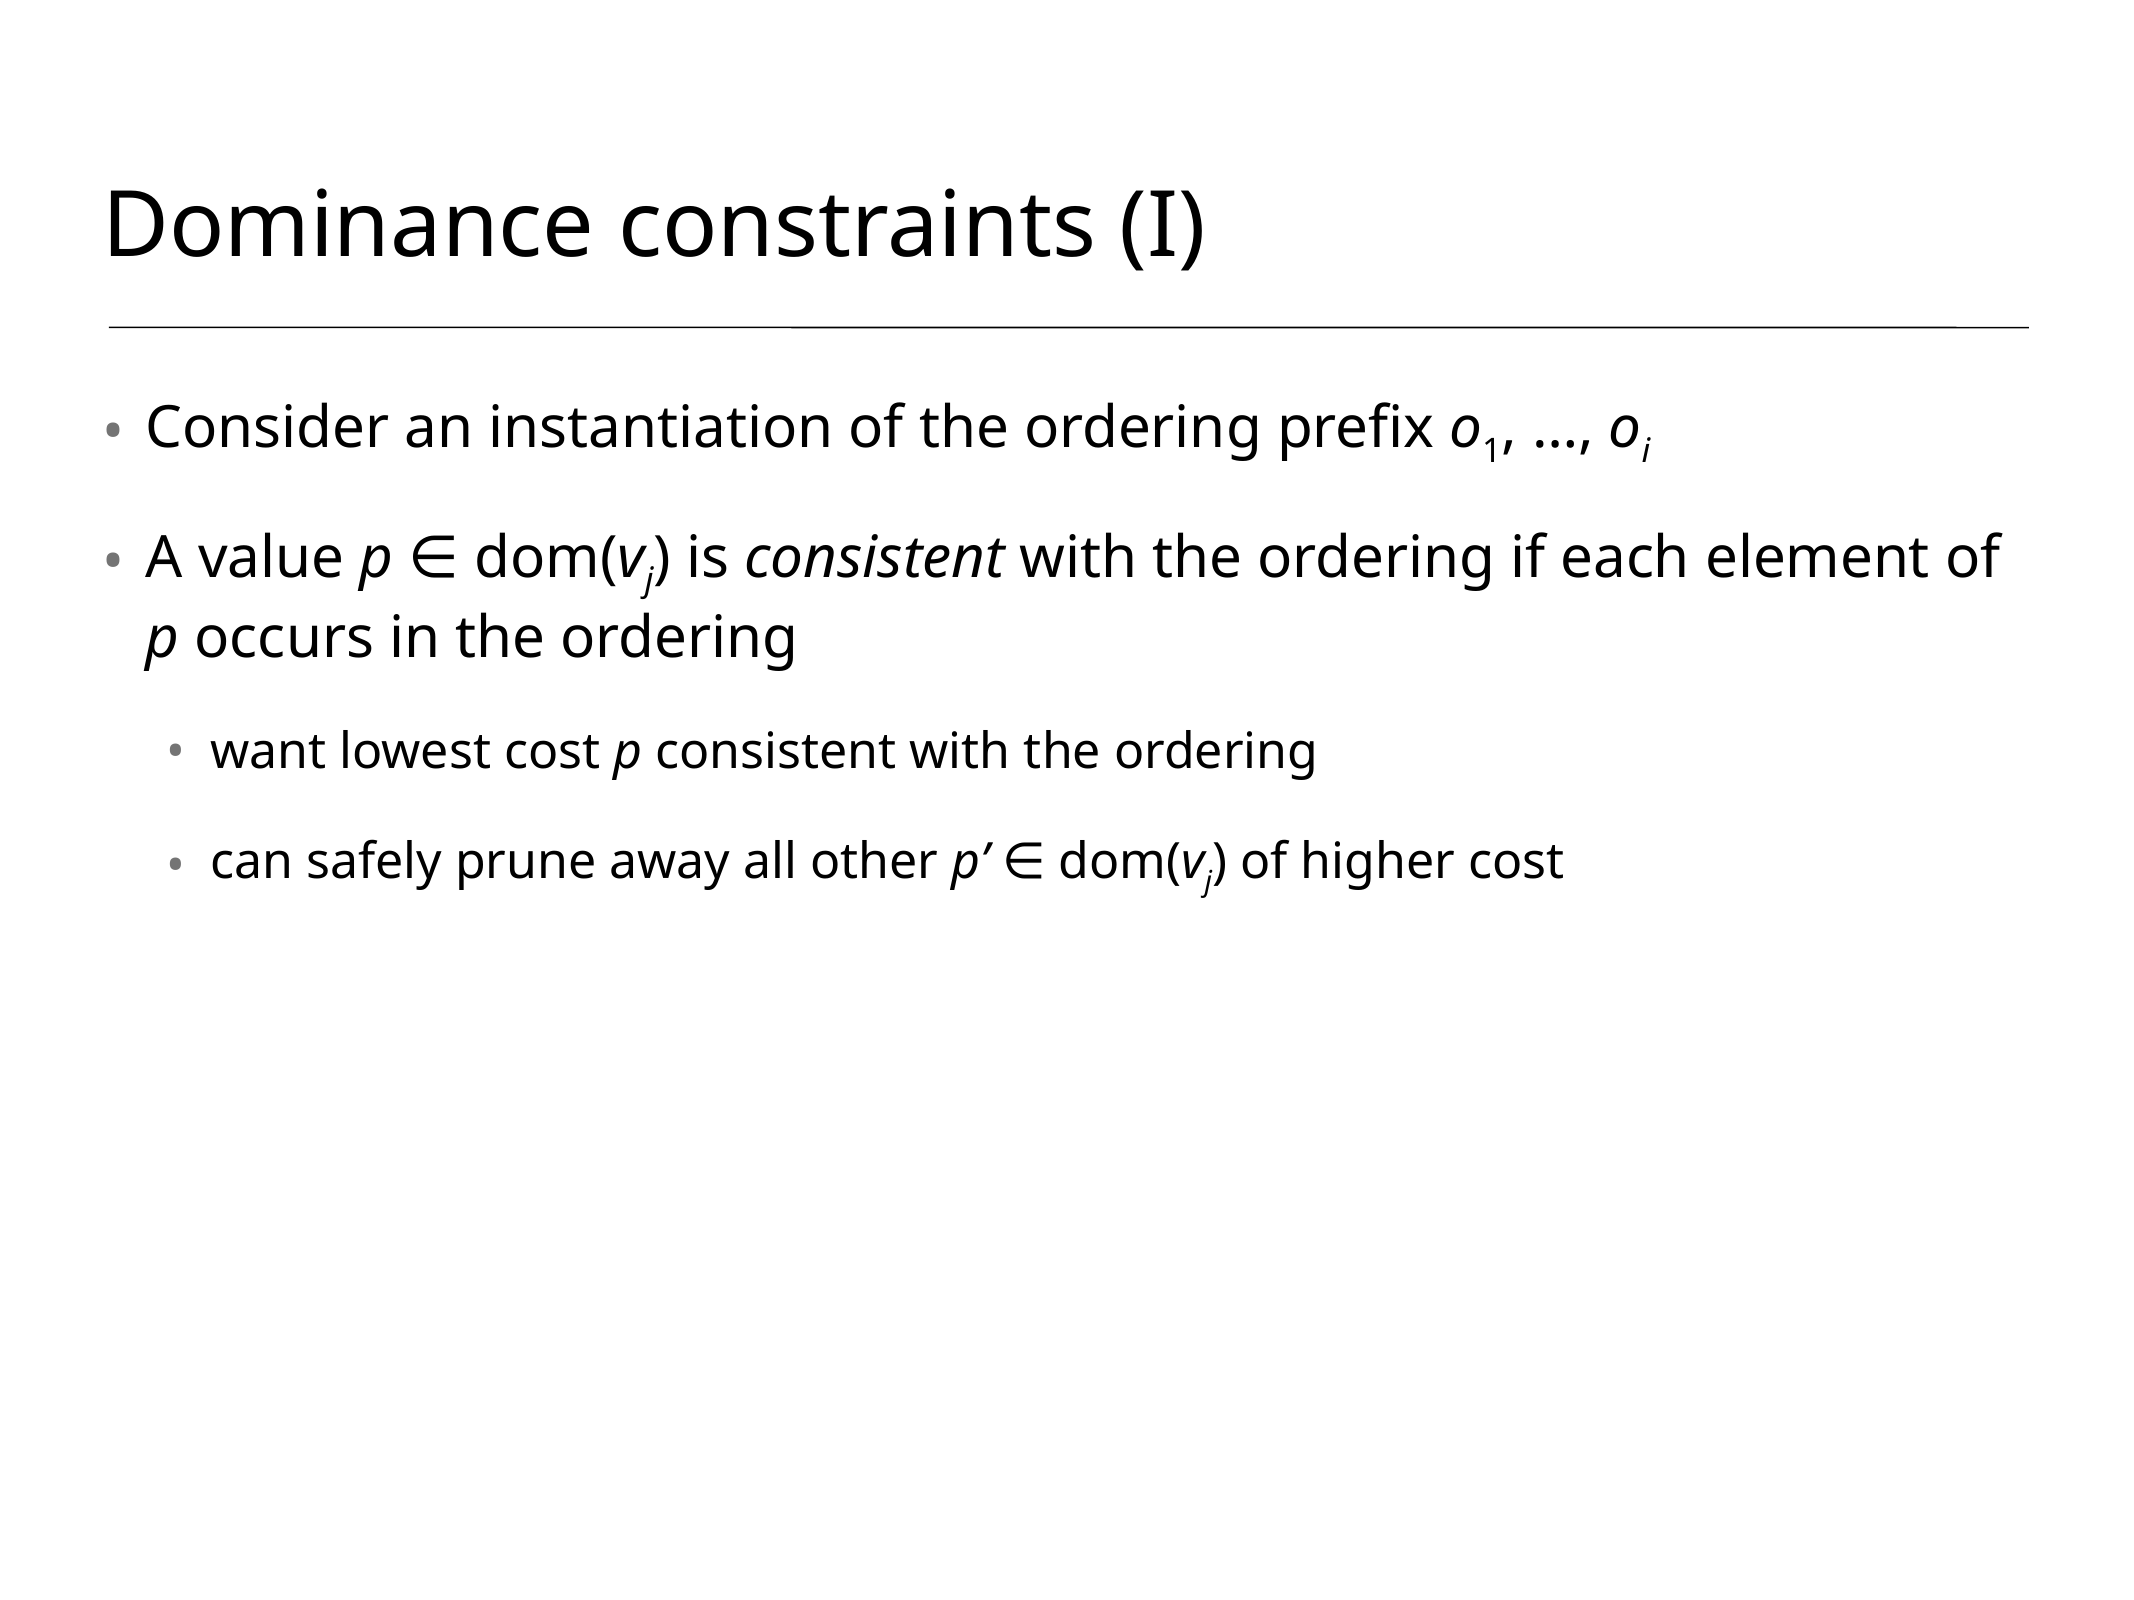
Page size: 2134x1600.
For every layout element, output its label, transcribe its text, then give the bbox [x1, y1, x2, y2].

title Dominance constraints (I) [93, 54, 2040, 284]
list Consider an instantiation of the ordering prefix o1, …, oi A value p ∈ dom(vj) is consistent with the ordering if each element of p occurs in the ordering want lowest cost p consistent with the ordering can safely prune away all other p’ ∈ dom(vj) of higher cost [93, 380, 2040, 1459]
